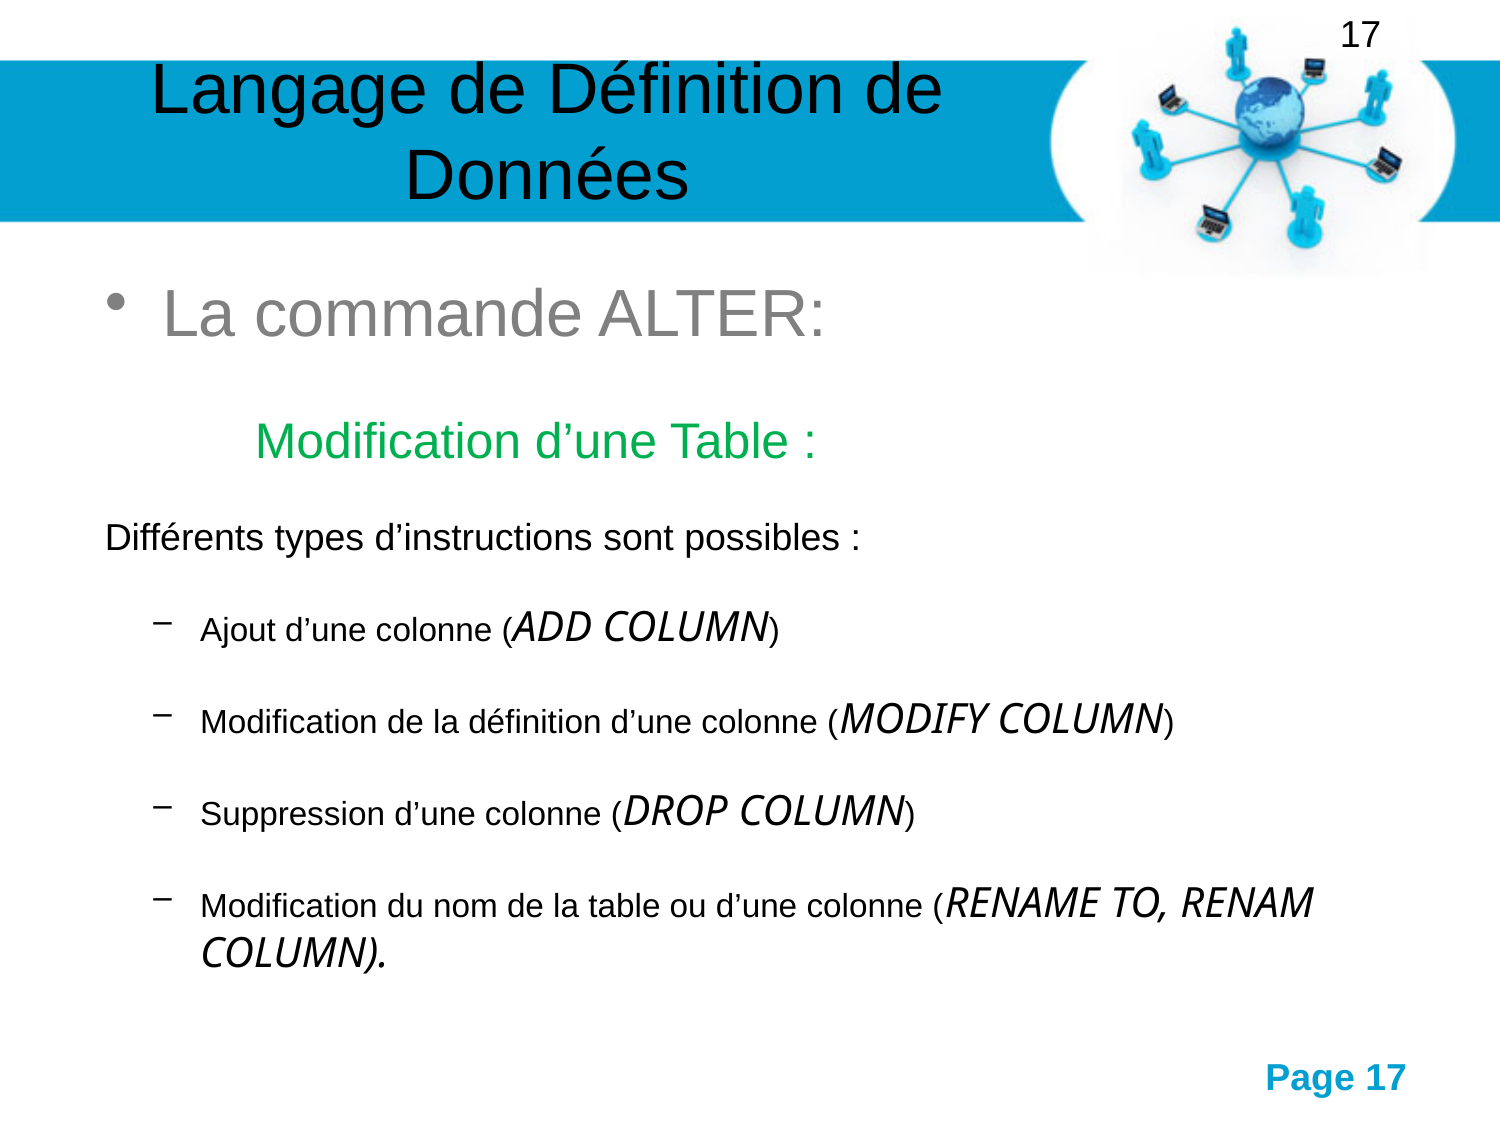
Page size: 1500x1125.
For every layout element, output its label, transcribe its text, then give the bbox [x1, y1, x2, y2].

picture [0, 0, 1500, 1125]
title Langage de Définition de Données [75, 34, 1021, 223]
slide_number 17 [1325, 3, 1500, 57]
list La commande ALTER: Modification d’une Table : Différents types d’instructions sont possibles : Ajout d’une colonne (ADD COLUMN) Modification de la définition d’une colonne (MODIFY COLUMN) Suppression d’une colonne (DROP COLUMN) Modification du nom de la table ou d’une colonne (RENAME TO, RENAM COLUMN). [90, 262, 1410, 1103]
